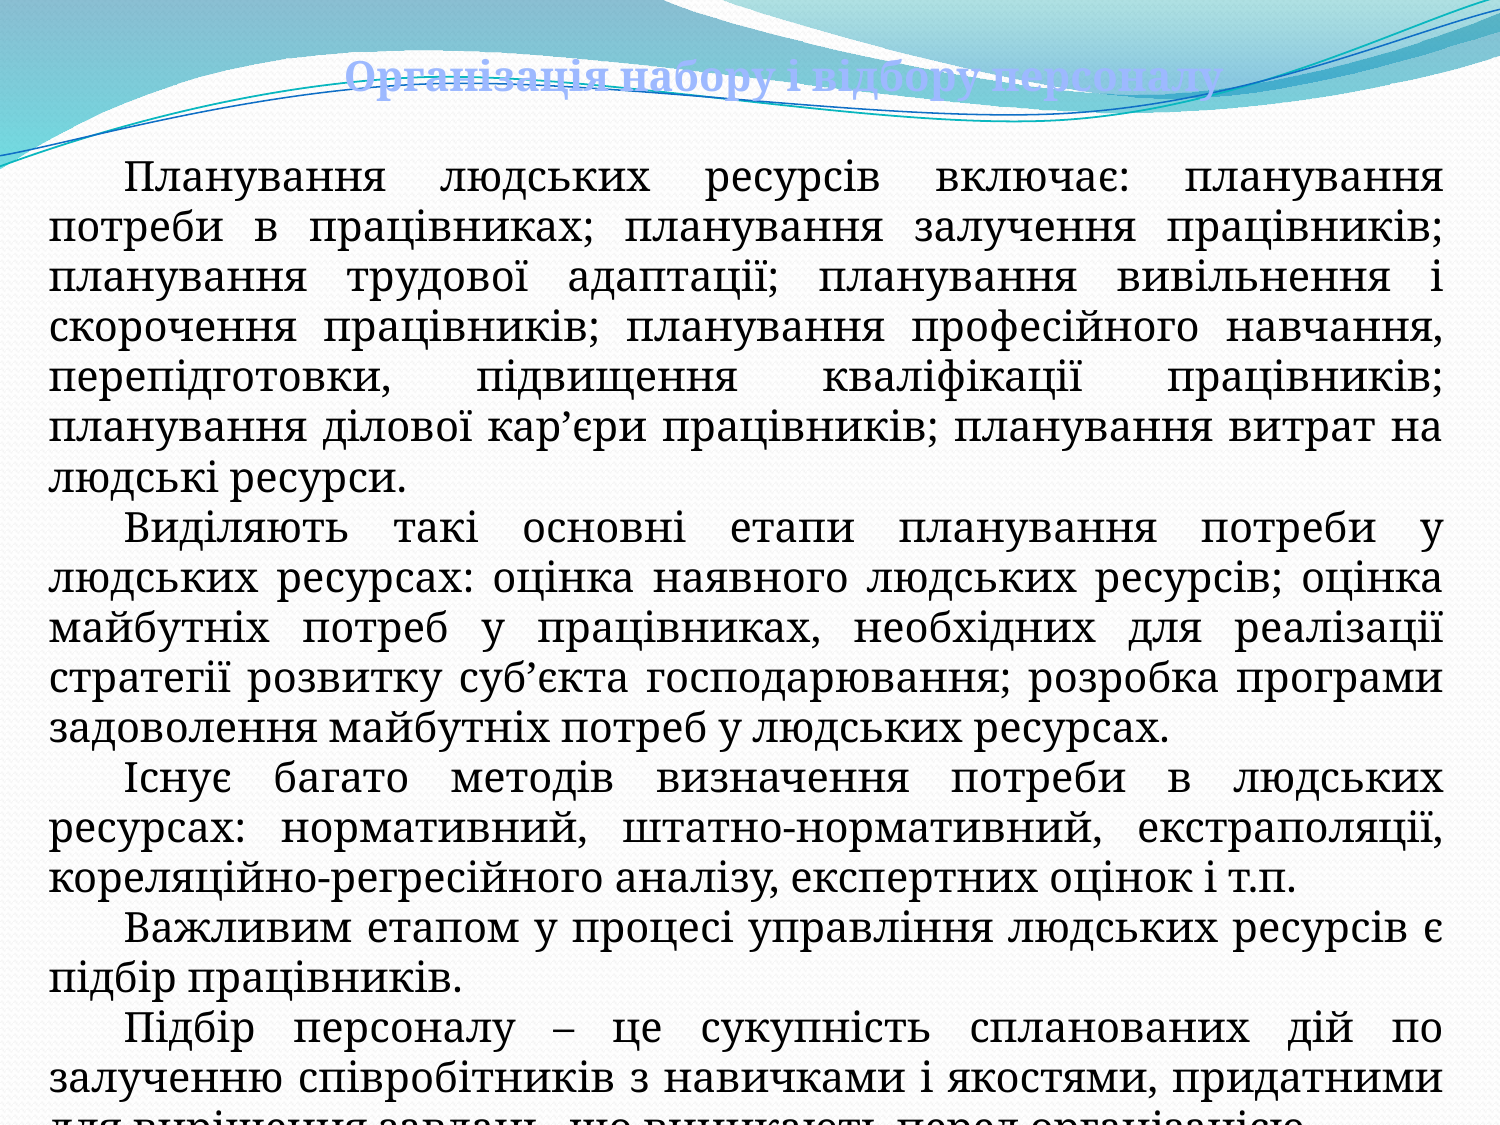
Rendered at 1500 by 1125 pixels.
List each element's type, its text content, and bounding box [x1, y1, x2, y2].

list Організація набору і відбору персоналу Планування людських ресурсів включає: планування потреби в працівниках; планування залучення працівників; планування трудової адаптації; планування вивільнення і скорочення працівників; планування професійного навчання, перепідготовки, підвищення кваліфікації працівників; планування ділової кар’єри працівників; планування витрат на людські ресурси. Виділяють такі основні етапи планування потреби у людських ресурсах: оцінка наявного людських ресурсів; оцінка майбутніх потреб у працівниках, необхідних для реалізації стратегії розвитку суб’єкта господарювання; розробка програми задоволення майбутніх потреб у людських ресурсах. Існує багато методів визначення потреби в людських ресурсах: нормативний, штатно-нормативний, екстраполяції, кореляційно-регресійного аналізу, експертних оцінок і т.п. Важливим етапом у процесі управління людських ресурсів є підбір працівників. Підбір персоналу – це сукупність спланованих дій по залученню співробітників з навичками і якостями, придатними для вирішення завдань, що виникають перед організацією. [33, 42, 1459, 1094]
